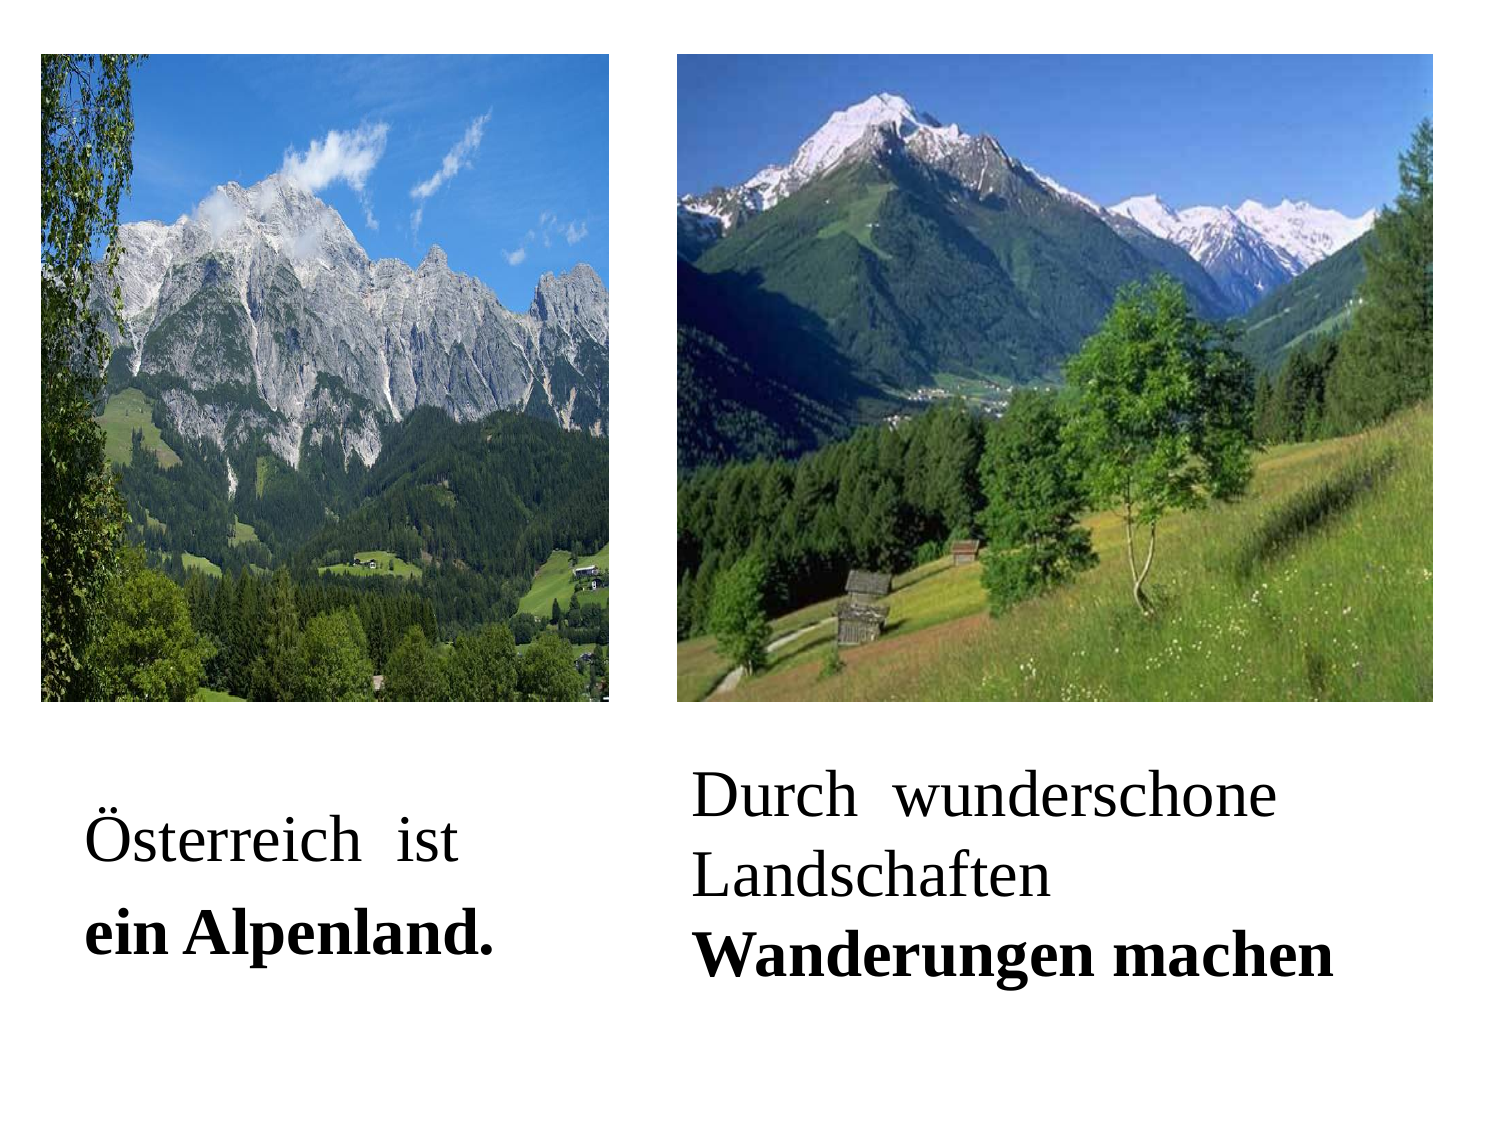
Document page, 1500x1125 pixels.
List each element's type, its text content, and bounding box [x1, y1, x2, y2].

picture [41, 54, 609, 702]
list Österreich ist ein Alpenland. [53, 786, 609, 1012]
text_box Durch wunderschone Landschaften Wanderungen machen [677, 741, 1412, 997]
picture [676, 54, 1434, 702]
